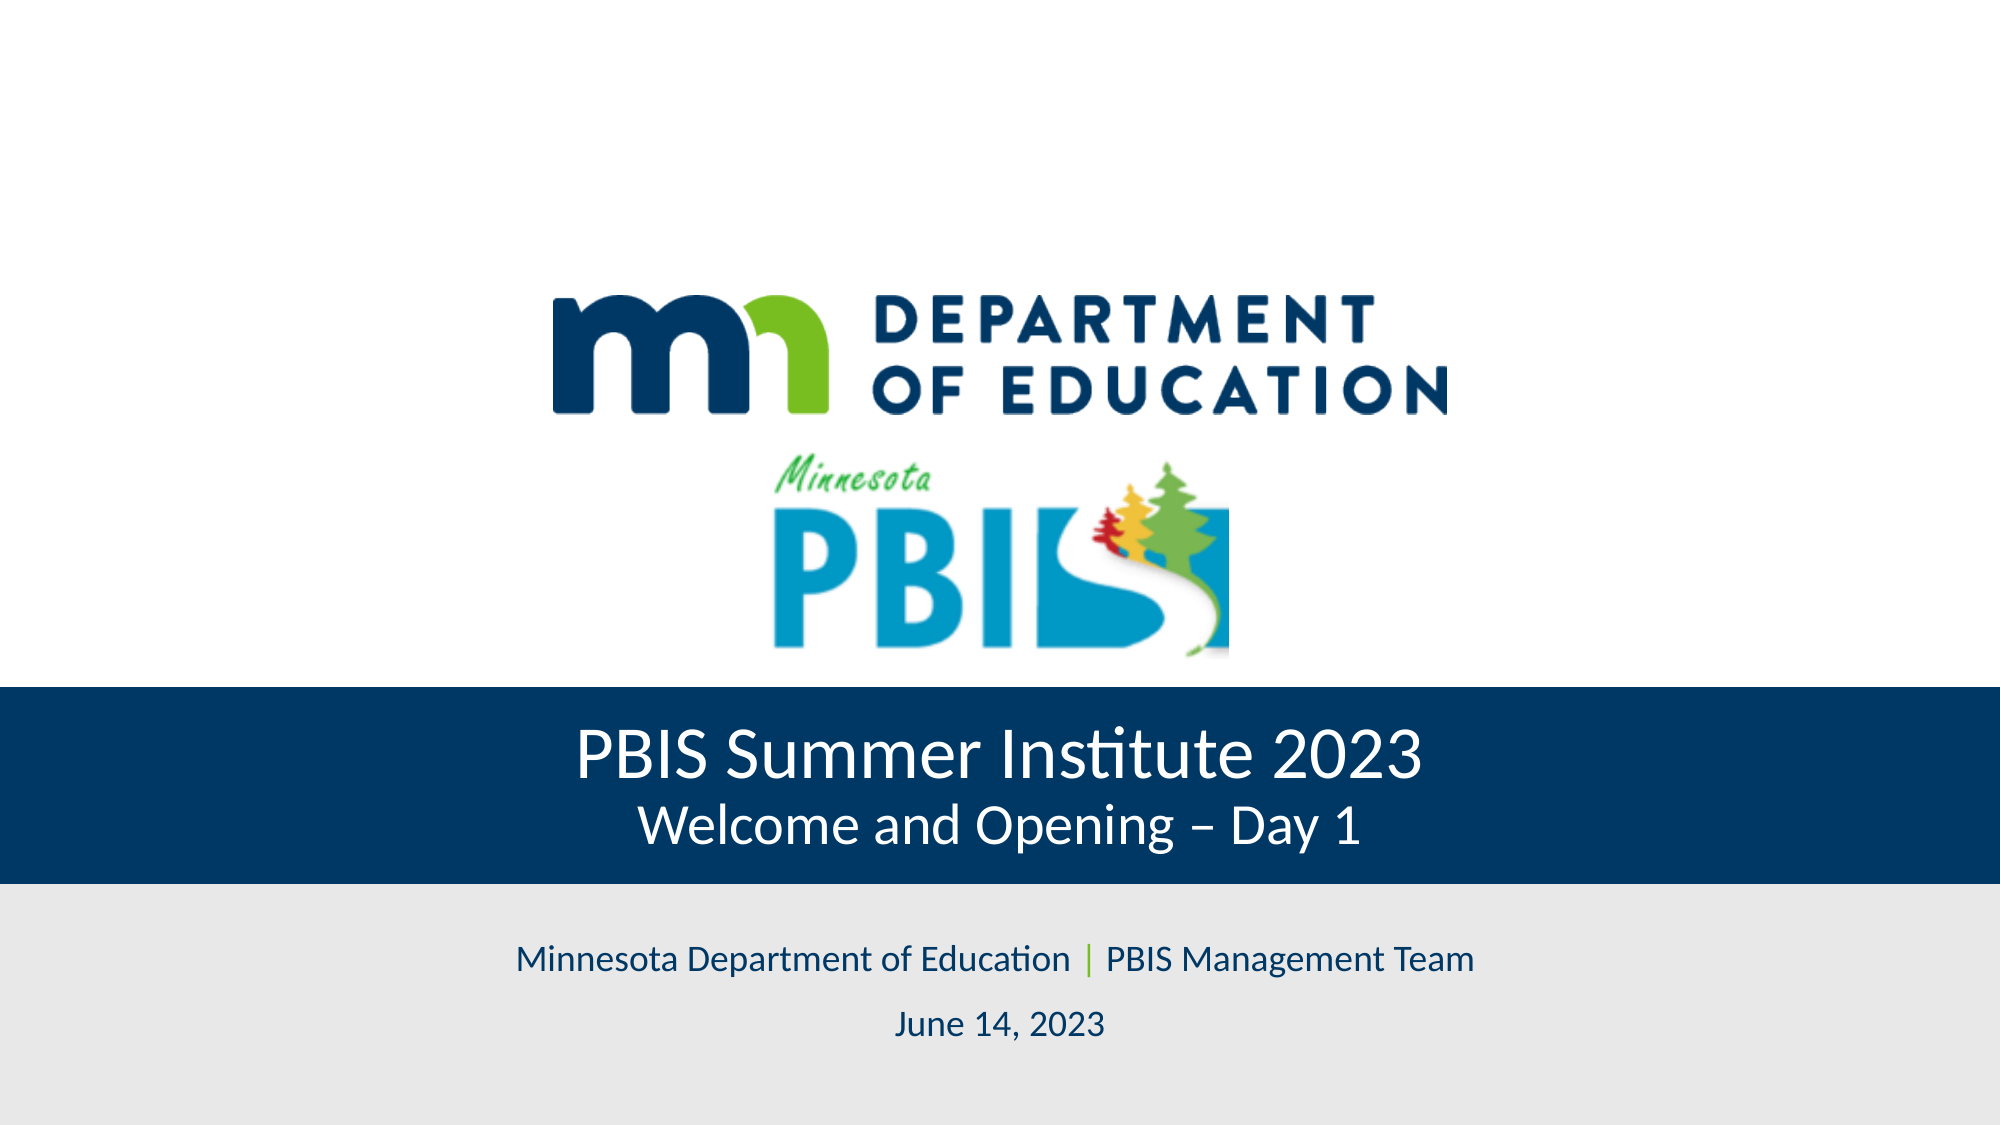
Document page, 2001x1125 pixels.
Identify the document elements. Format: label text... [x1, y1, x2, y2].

picture [553, 295, 1447, 415]
picture [771, 446, 1229, 659]
list Minnesota Department of Education | PBIS Management Team June 14, 2023 [459, 925, 1541, 1075]
title PBIS Summer Institute 2023 Welcome and Opening – Day 1 [0, 687, 2000, 884]
